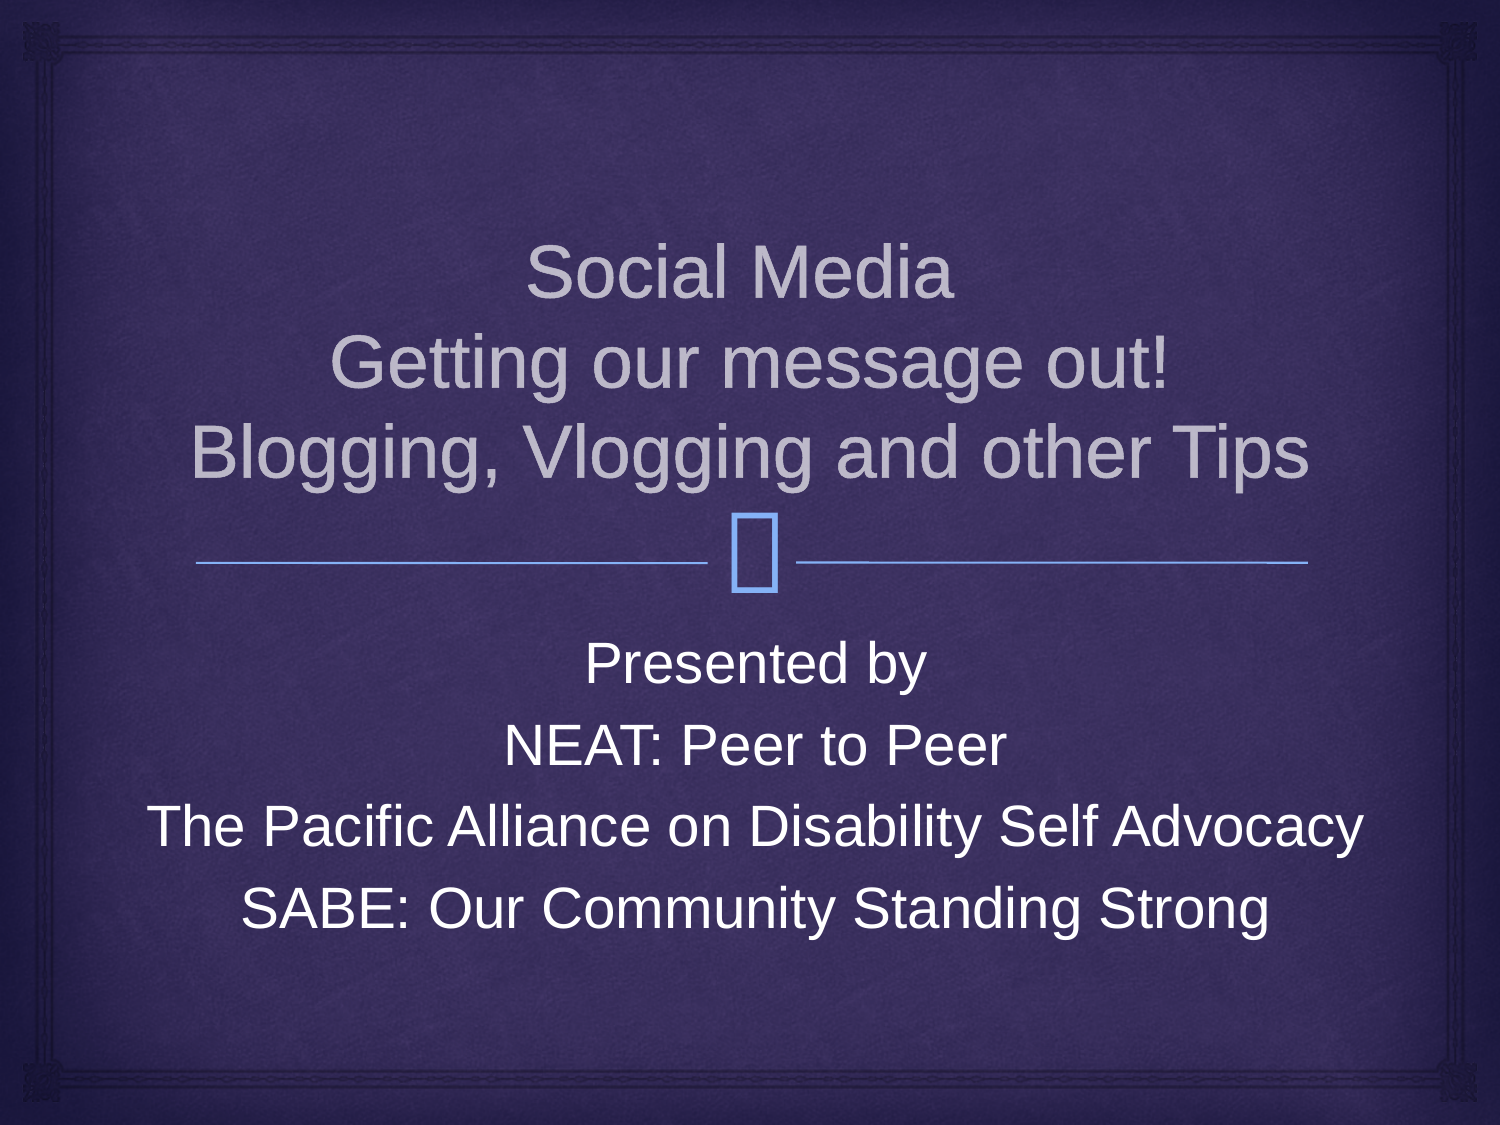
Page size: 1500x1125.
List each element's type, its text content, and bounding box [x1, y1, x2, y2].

title Social Media Getting our message out! Blogging, Vlogging and other Tips [112, 149, 1388, 500]
picture [0, 0, 1500, 1125]
subtitle Presented by NEAT: Peer to Peer The Pacific Alliance on Disability Self Advocacy SABE: Our Community Standing Strong [112, 618, 1400, 1000]
